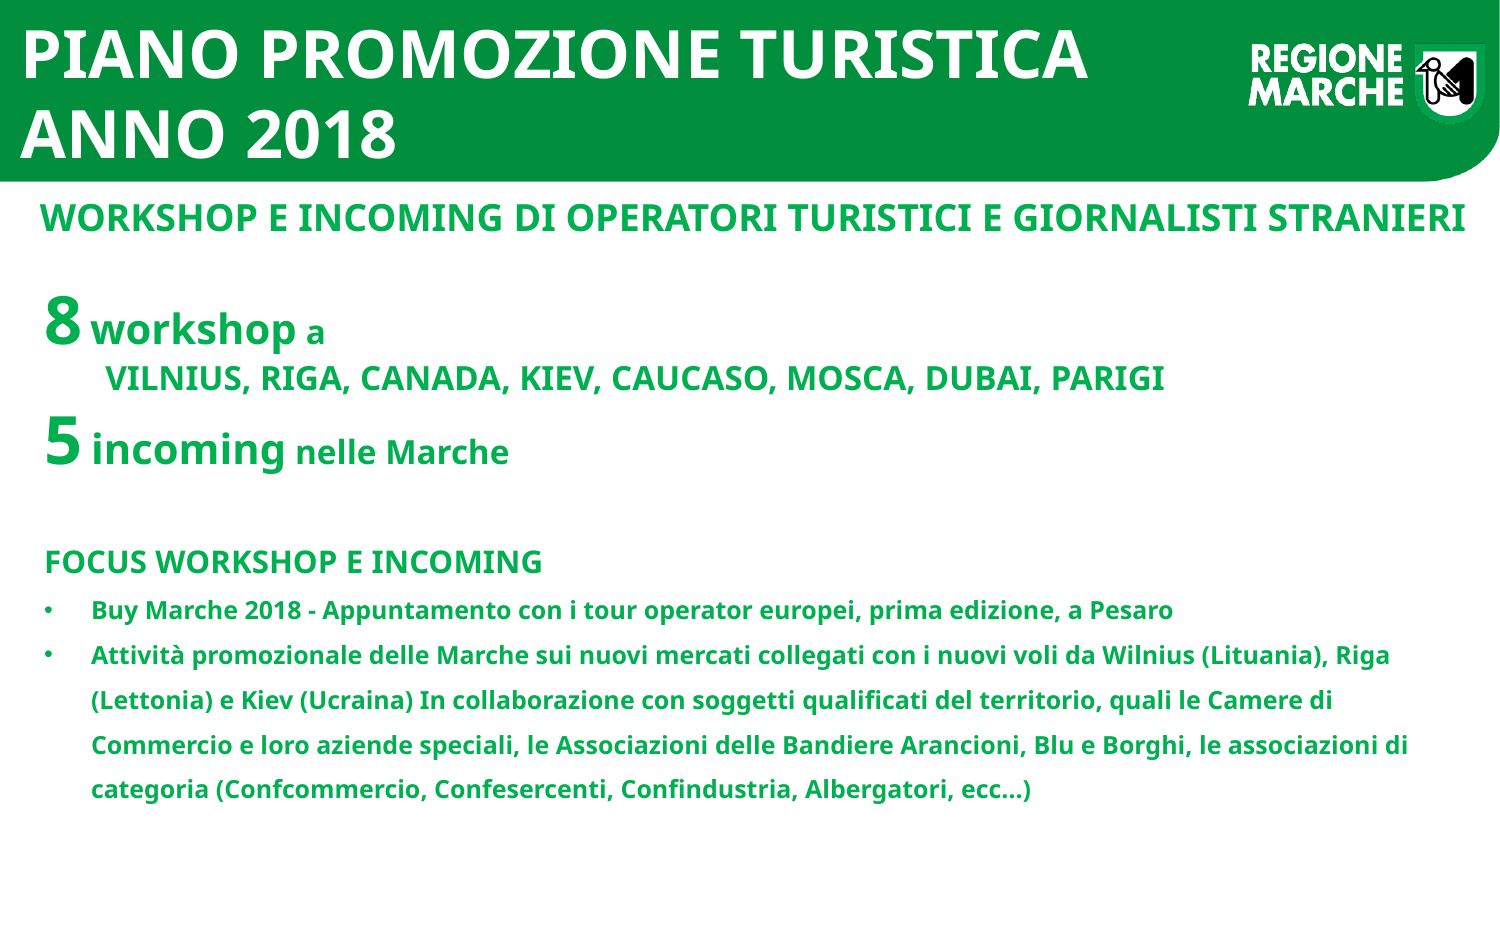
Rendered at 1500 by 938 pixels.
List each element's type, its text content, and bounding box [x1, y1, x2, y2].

text_box WORKSHOP E INCOMING DI OPERATORI TURISTICI E GIORNALISTI STRANIERI [0, 189, 1500, 246]
text_box 8 workshop a VILNIUS, RIGA, CANADA, KIEV, CAUCASO, MOSCA, DUBAI, PARIGI 5 incoming nelle Marche [29, 270, 1424, 485]
text_box FOCUS WORKSHOP E INCOMING Buy Marche 2018 - Appuntamento con i tour operator europei, prima edizione, a Pesaro Attività promozionale delle Marche sui nuovi mercati collegati con i nuovi voli da Wilnius (Lituania), Riga (Lettonia) e Kiev (Ucraina) In collaborazione con soggetti qualificati del territorio, quali le Camere di Commercio e loro aziende speciali, le Associazioni delle Bandiere Arancioni, Blu e Borghi, le associazioni di categoria (Confcommercio, Confesercenti, Confindustria, Albergatori, ecc…) [29, 516, 1471, 812]
picture [0, 0, 1500, 182]
